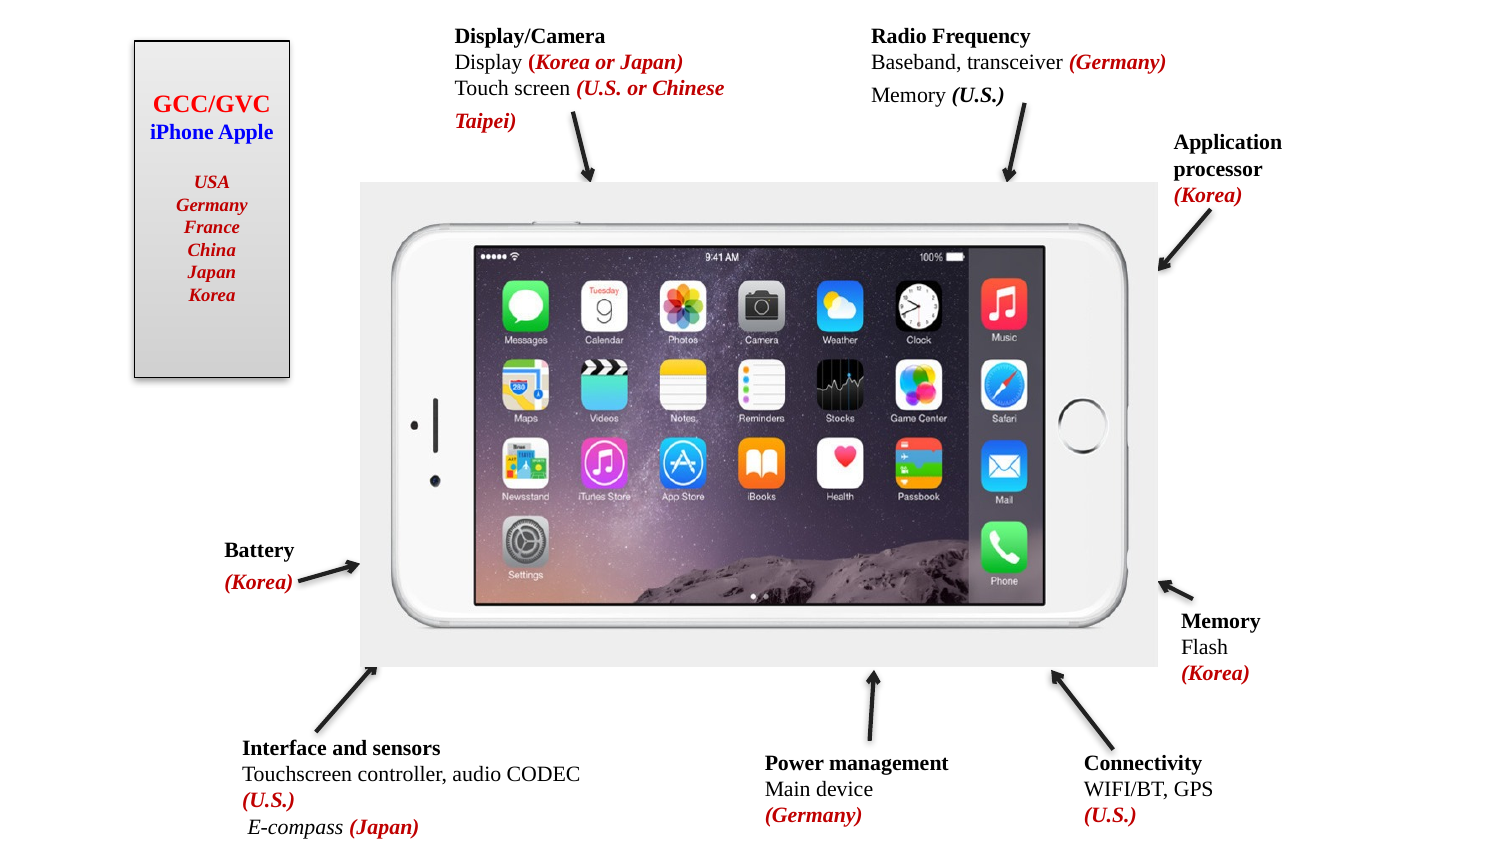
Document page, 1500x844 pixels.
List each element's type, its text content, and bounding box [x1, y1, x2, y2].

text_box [1006, 102, 1025, 180]
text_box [1050, 675, 1114, 750]
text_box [1162, 208, 1211, 272]
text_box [572, 111, 591, 180]
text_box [1162, 581, 1194, 600]
text_box Display/Camera Display (Korea or Japan) Touch screen (U.S. or Chinese Taipei) [439, 14, 804, 142]
text_box Battery (Korea) [209, 528, 341, 603]
text_box Memory Flash (Korea) [1166, 598, 1313, 693]
text_box GCC/GVC iPhone Apple USA Germany France China Japan Korea [134, 40, 290, 378]
text_box Radio Frequency Baseband, transceiver (Germany) Memory (U.S.) [856, 14, 1255, 116]
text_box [315, 660, 379, 733]
text_box Power management Main device (Germany) [750, 740, 990, 835]
picture [359, 182, 1158, 667]
text_box Application processor (Korea) [1158, 120, 1303, 215]
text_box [869, 675, 875, 742]
text_box Interface and sensors Touchscreen controller, audio CODEC (U.S.) E-compass (Japan) Accelerometer, gyroscope (France) [227, 726, 653, 844]
text_box Connectivity WIFI/BT, GPS (U.S.) [1068, 740, 1282, 835]
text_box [297, 563, 354, 582]
